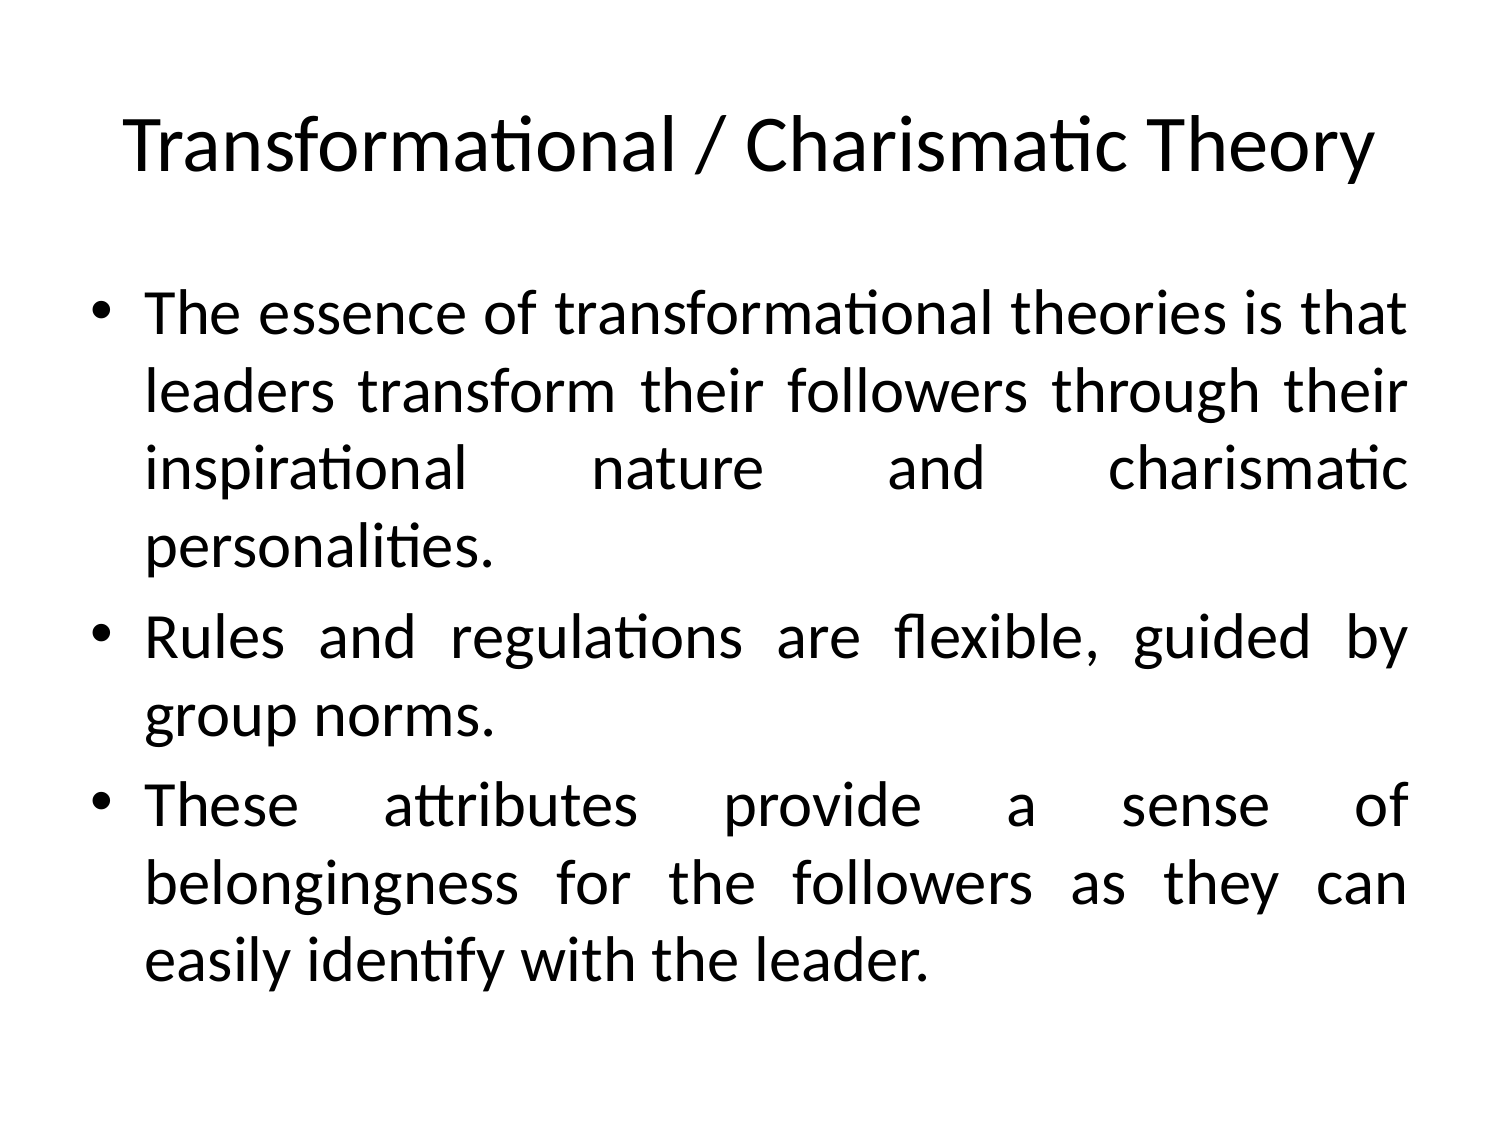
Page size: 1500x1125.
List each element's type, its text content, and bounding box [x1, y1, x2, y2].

title Transformational / Charismatic Theory [75, 45, 1425, 233]
list The essence of transformational theories is that leaders transform their followers through their inspirational nature and charismatic personalities. Rules and regulations are flexible, guided by group norms. These attributes provide a sense of belongingness for the followers as they can easily identify with the leader. [75, 262, 1425, 1005]
